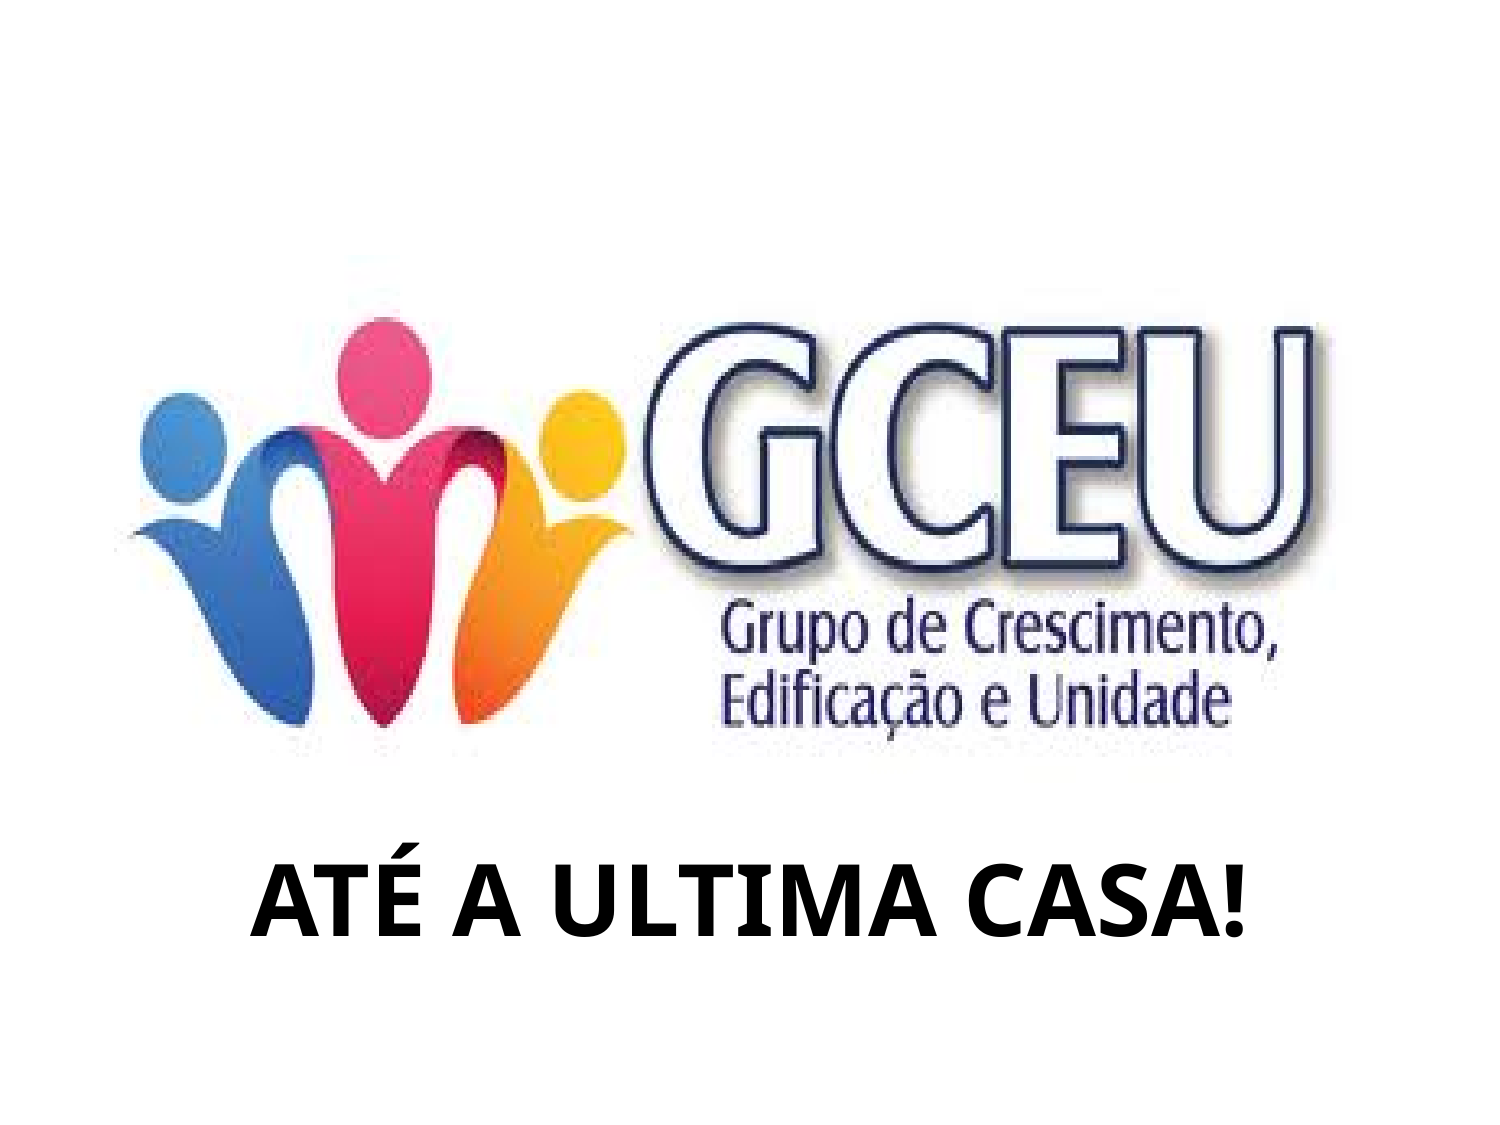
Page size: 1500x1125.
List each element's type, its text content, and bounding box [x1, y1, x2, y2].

picture [88, 255, 1389, 784]
list ATÉ A ULTIMA CASA! [75, 262, 1425, 1005]
